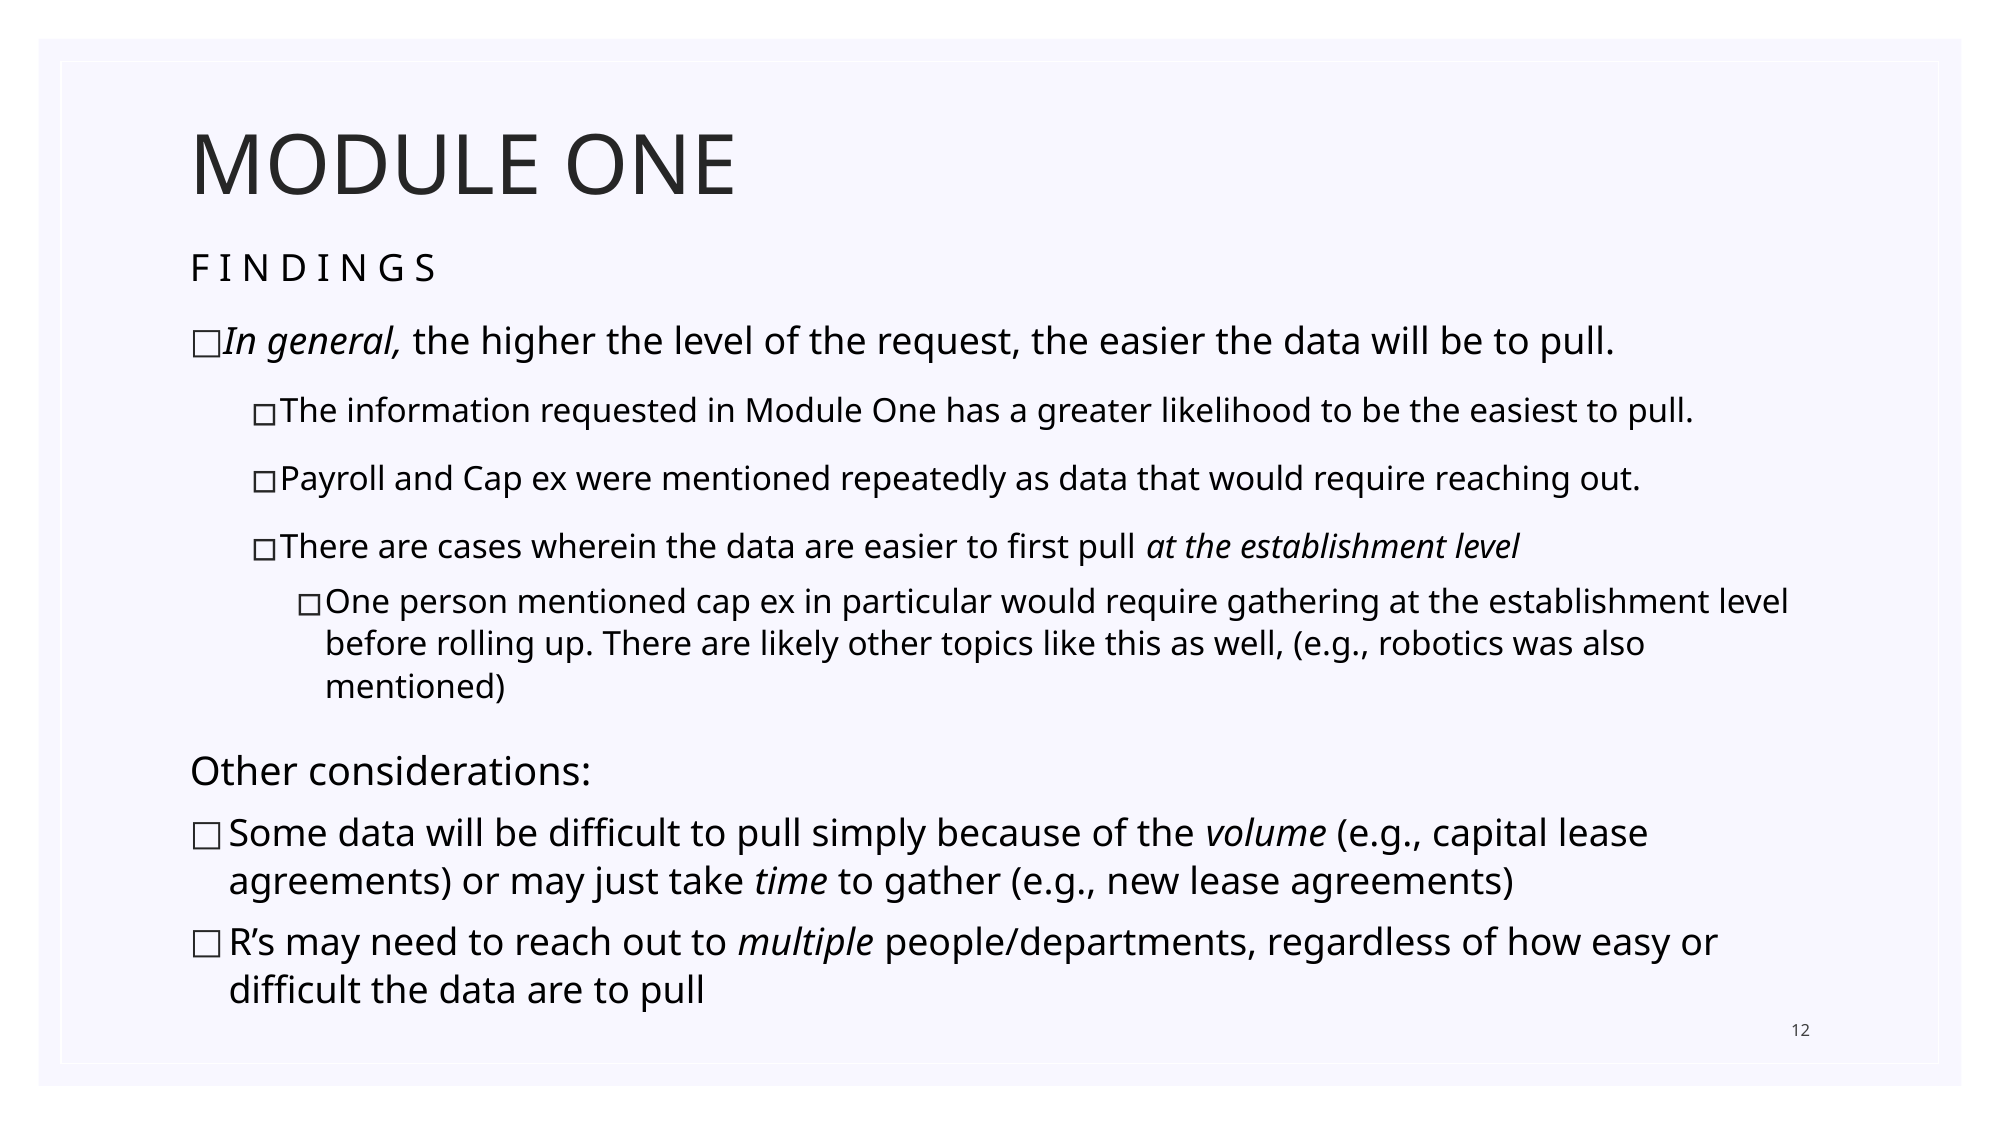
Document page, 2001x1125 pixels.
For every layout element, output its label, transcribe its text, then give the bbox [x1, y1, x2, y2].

title MODULE ONE [174, 105, 1825, 233]
slide_number 12 [1687, 990, 1825, 1050]
list F I N D I N G S In general, the higher the level of the request, the easier the data will be to pull. The information requested in Module One has a greater likelihood to be the easiest to pull. Payroll and Cap ex were mentioned repeatedly as data that would require reaching out. There are cases wherein the data are easier to first pull at the establishment level One person mentioned cap ex in particular would require gathering at the establishment level before rolling up. There are likely other topics like this as well, (e.g., robotics was also mentioned) Other considerations: Some data will be difficult to pull simply because of the volume (e.g., capital lease agreements) or may just take time to gather (e.g., new lease agreements) R’s may need to reach out to multiple people/departments, regardless of how easy or difficult the data are to pull [174, 233, 1825, 1050]
